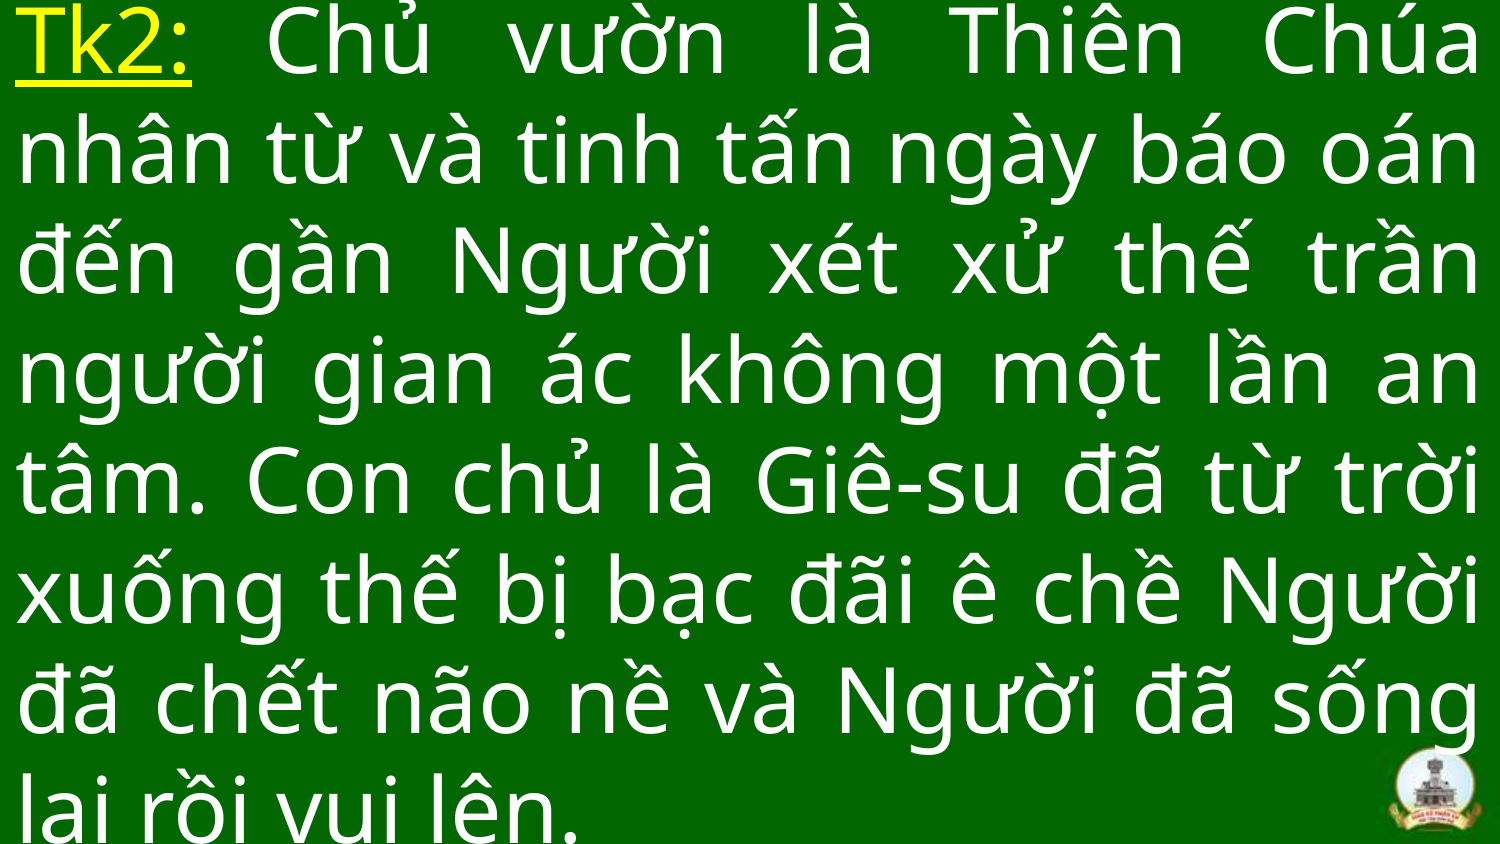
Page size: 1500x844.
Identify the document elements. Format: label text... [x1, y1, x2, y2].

title Tk2: Chủ vườn là Thiên Chúa nhân từ và tinh tấn ngày báo oán đến gần Người xét xử thế trần người gian ác không một lần an tâm. Con chủ là Giê-su đã từ trời xuống thế bị bạc đãi ê chề Người đã chết não nề và Người đã sống lại rồi vui lên. [0, 0, 1500, 844]
